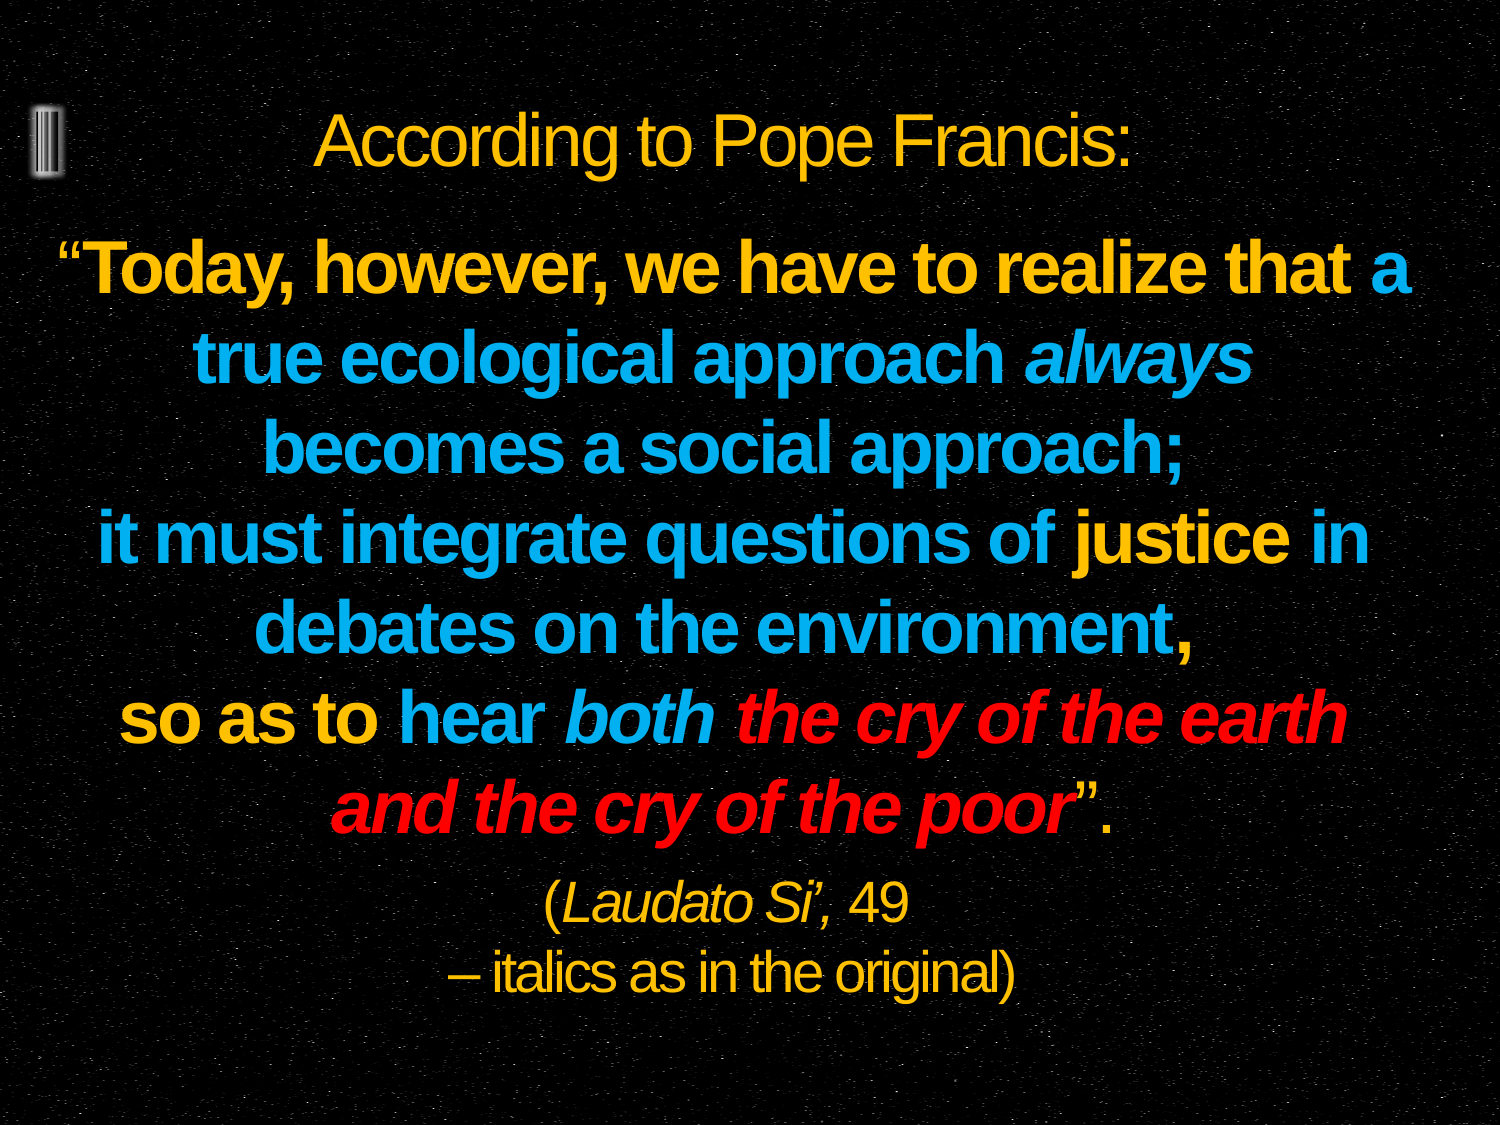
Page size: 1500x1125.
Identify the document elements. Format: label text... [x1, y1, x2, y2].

picture [0, 0, 1500, 1125]
title According to Pope Francis: “Today, however, we have to realize that a true ecological approach always becomes a so­cial approach; it must integrate questions of jus­tice in debates on the environment, so as to hear both the cry of the earth and the cry of the poor”. (Laudato Si’, 49 – italics as in the original) [41, 83, 1425, 1083]
